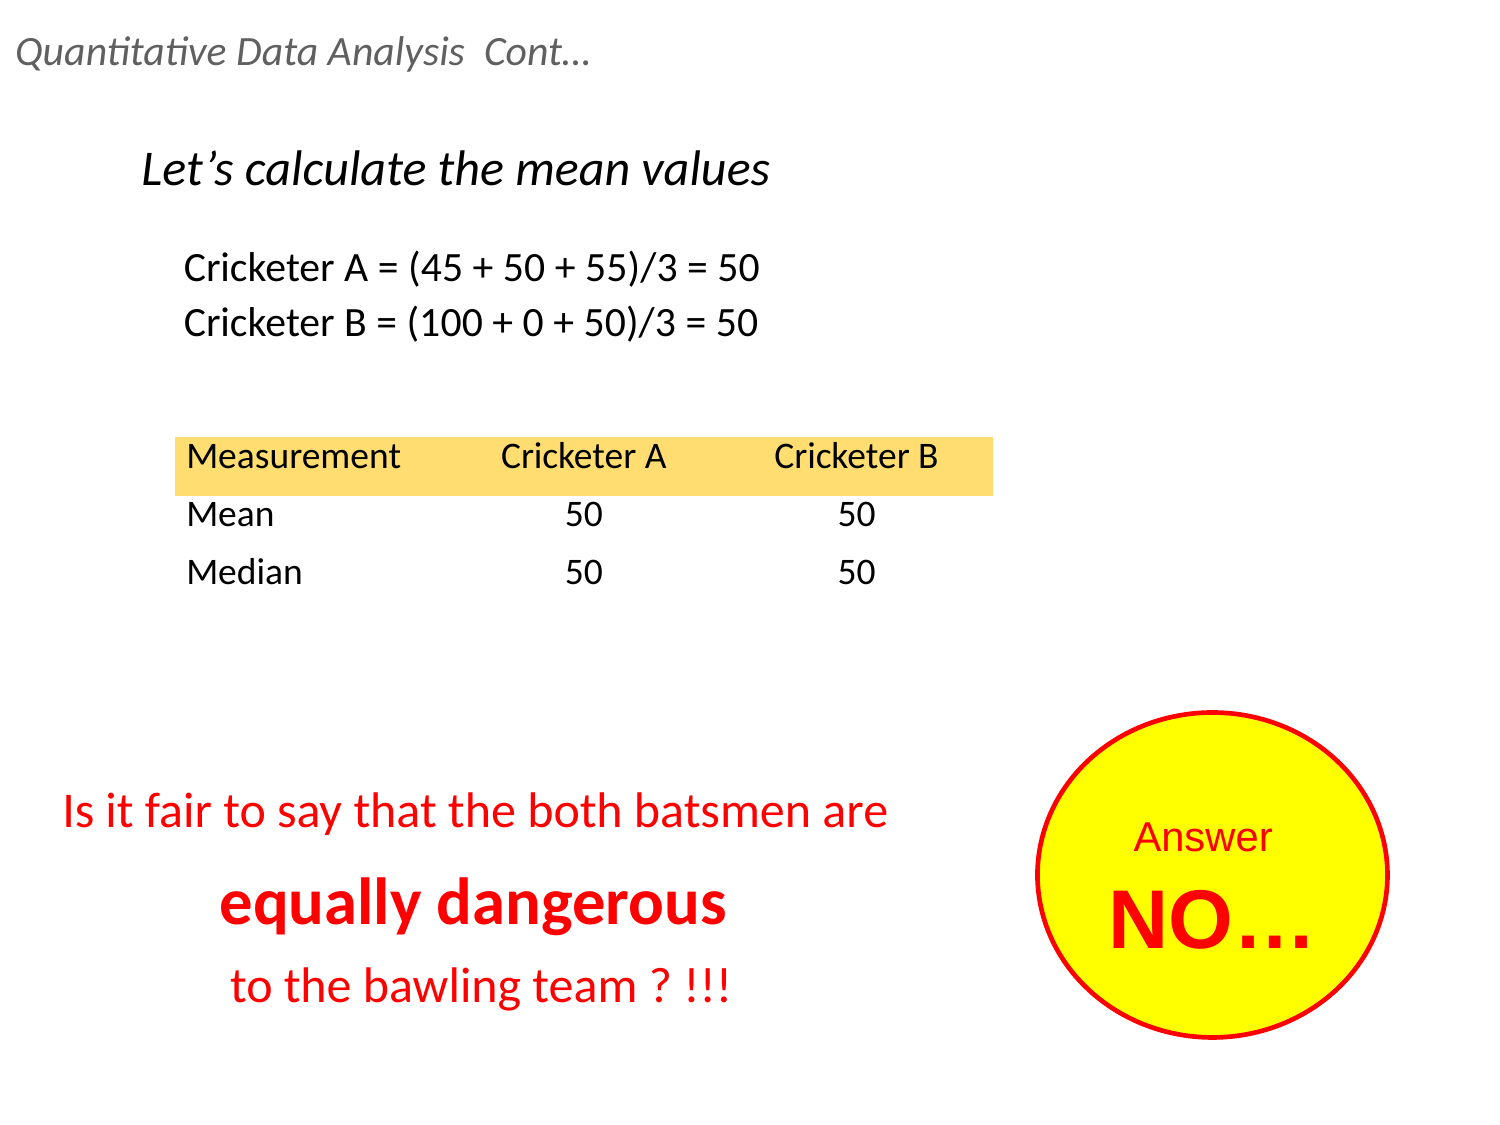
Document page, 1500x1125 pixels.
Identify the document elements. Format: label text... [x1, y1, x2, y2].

table_cell Median [175, 554, 448, 612]
table_header Measurement [175, 437, 448, 496]
table_header Cricketer B [720, 437, 993, 496]
table_cell 50 [720, 496, 993, 554]
table_cell 50 [448, 554, 720, 612]
list Let’s calculate the mean values Cricketer A = (45 + 50 + 55)/3 = 50 Cricketer B = (100 + 0 + 50)/3 = 50 [112, 134, 1388, 385]
table_cell 50 [448, 496, 720, 554]
table_header Cricketer A [448, 437, 720, 496]
table_cell 50 [720, 554, 993, 612]
text_box Answer NO… [1037, 712, 1388, 1038]
text_box Is it fair to say that the both batsmen are equally dangerous to the bawling team ? !!! [62, 687, 900, 1088]
table_cell Mean [175, 496, 448, 554]
text_box Quantitative Data Analysis Cont… [0, 15, 1351, 81]
